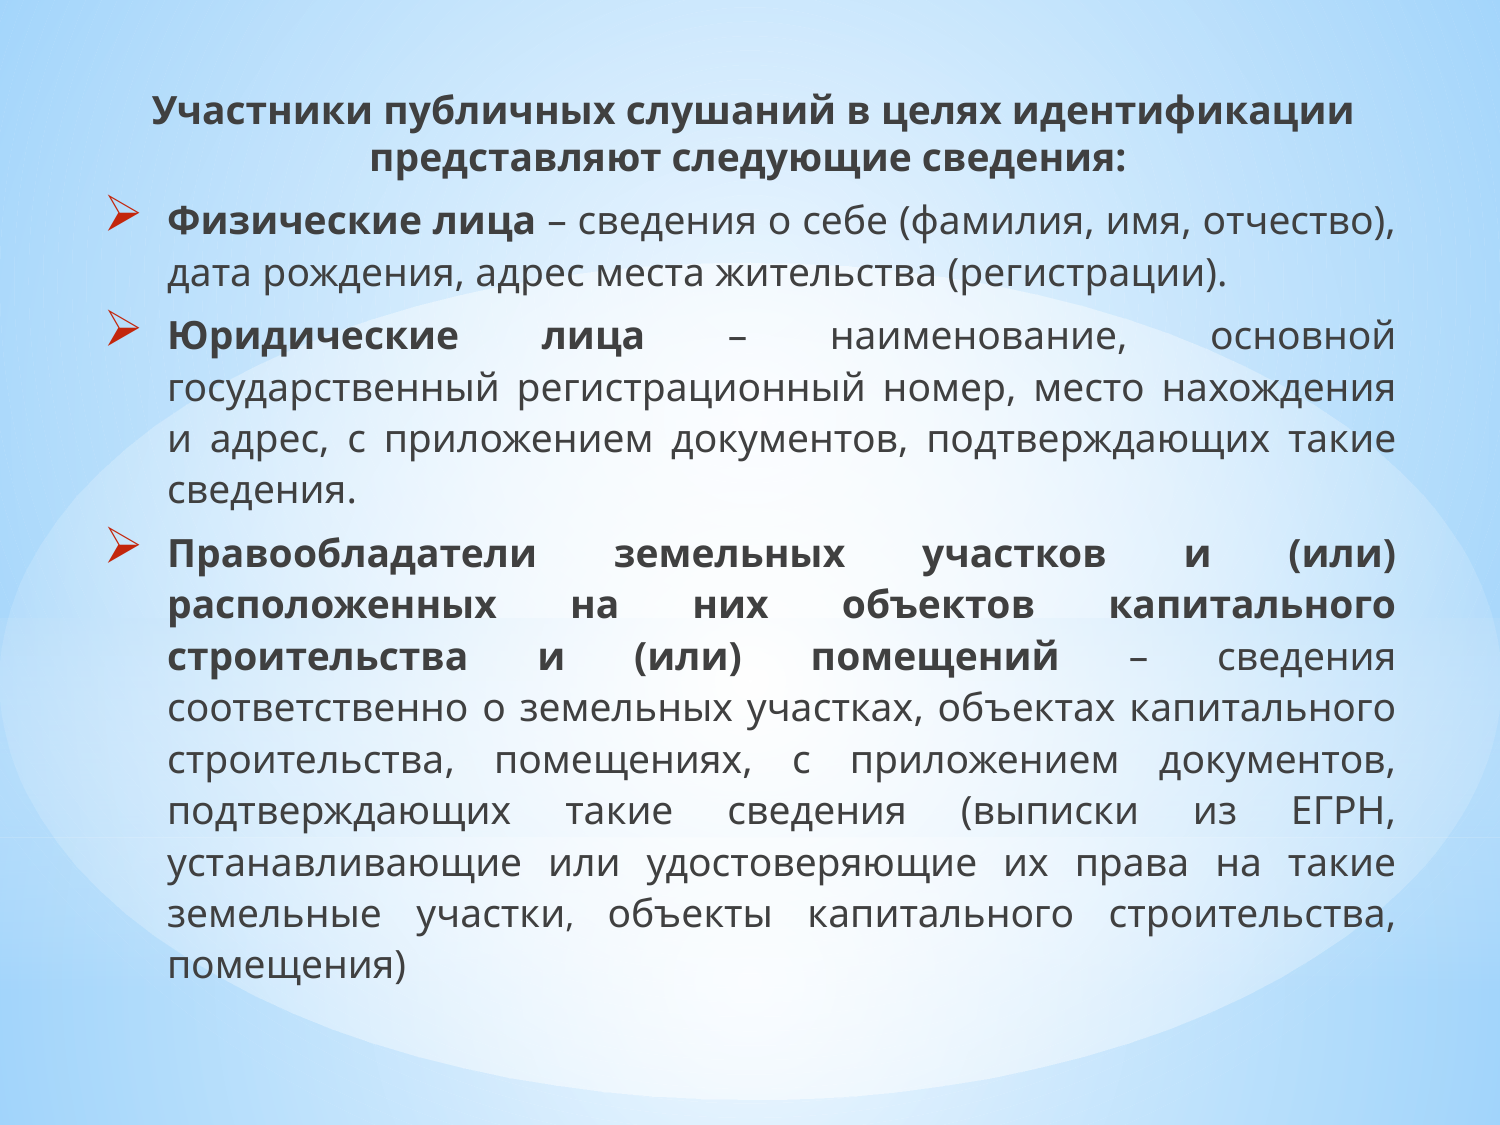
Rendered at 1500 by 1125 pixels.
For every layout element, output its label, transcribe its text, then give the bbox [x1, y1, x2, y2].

list Участники публичных слушаний в целях идентификации представляют следующие сведения: Физические лица – сведения о себе (фамилия, имя, отчество), дата рождения, адрес места жительства (регистрации). Юридические лица – наименование, основной государственный регистрационный номер, место нахождения и адрес, с приложением документов, подтверждающих такие сведения. Правообладатели земельных участков и (или) расположенных на них объектов капитального строительства и (или) помещений – сведения соответственно о земельных участках, объектах капитального строительства, помещениях, с приложением документов, подтверждающих такие сведения (выписки из ЕГРН, устанавливающие или удостоверяющие их права на такие земельные участки, объекты капитального строительства, помещения) [88, 78, 1412, 1059]
